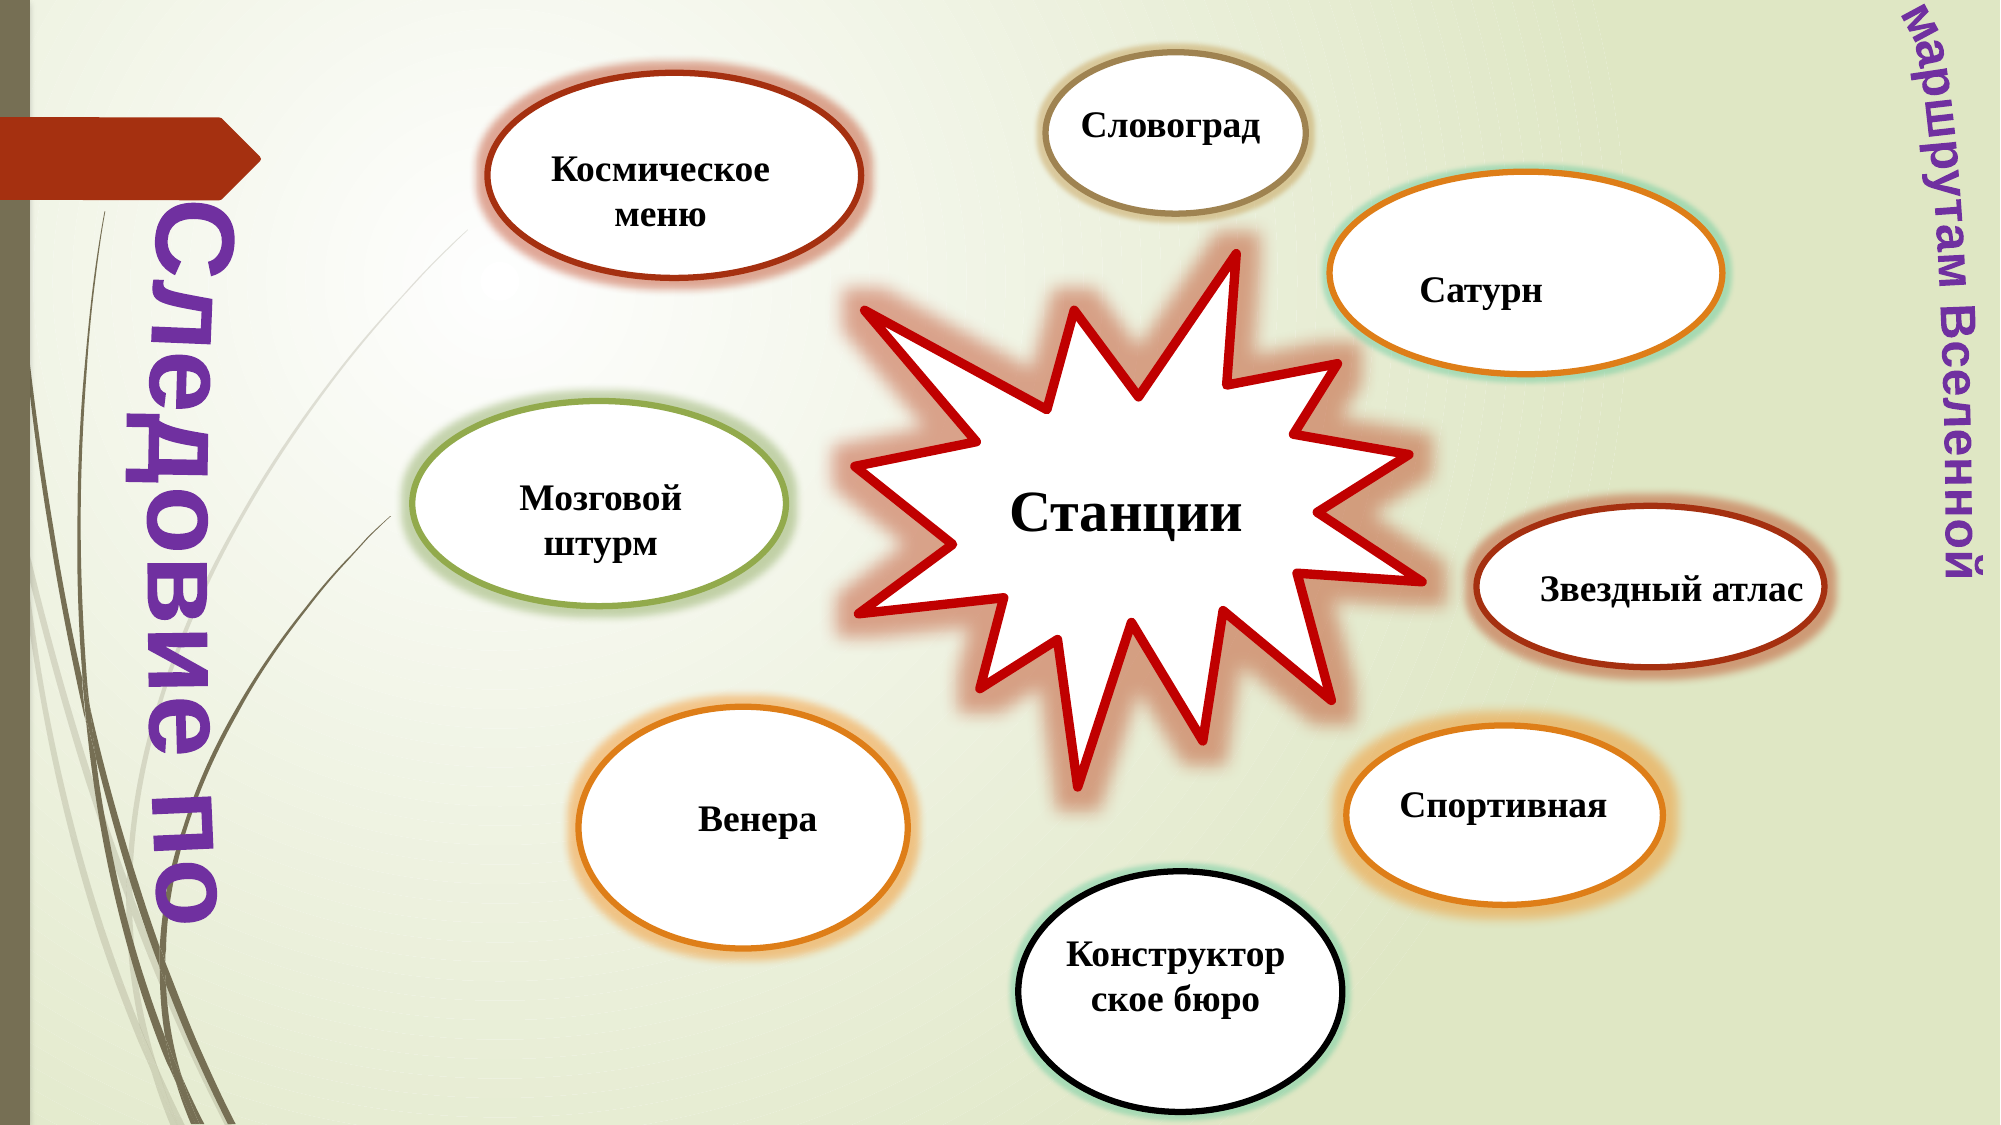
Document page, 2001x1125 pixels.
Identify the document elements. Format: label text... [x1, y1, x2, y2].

text_box [529, 242, 819, 280]
text_box Станции [979, 465, 1286, 551]
text_box Конструкторское бюро [1045, 921, 1306, 1027]
text_box [853, 252, 1424, 789]
text_box Сатурн [1373, 257, 1589, 318]
text_box Спортивная [1377, 773, 1630, 833]
text_box [500, 71, 863, 231]
text_box Словоград [1065, 92, 1286, 152]
text_box [410, 399, 788, 567]
text_box [1328, 170, 1724, 376]
text_box Космическое меню [487, 136, 834, 242]
text_box [577, 705, 910, 950]
text_box [1475, 504, 1815, 669]
text_box Венера [614, 787, 902, 847]
text_box [1044, 50, 1308, 215]
text_box [455, 571, 743, 608]
text_box Звездный атлас [1505, 556, 1839, 616]
text_box Мозговой штурм [449, 465, 752, 571]
text_box [1016, 869, 1344, 1114]
text_box [1344, 724, 1665, 907]
